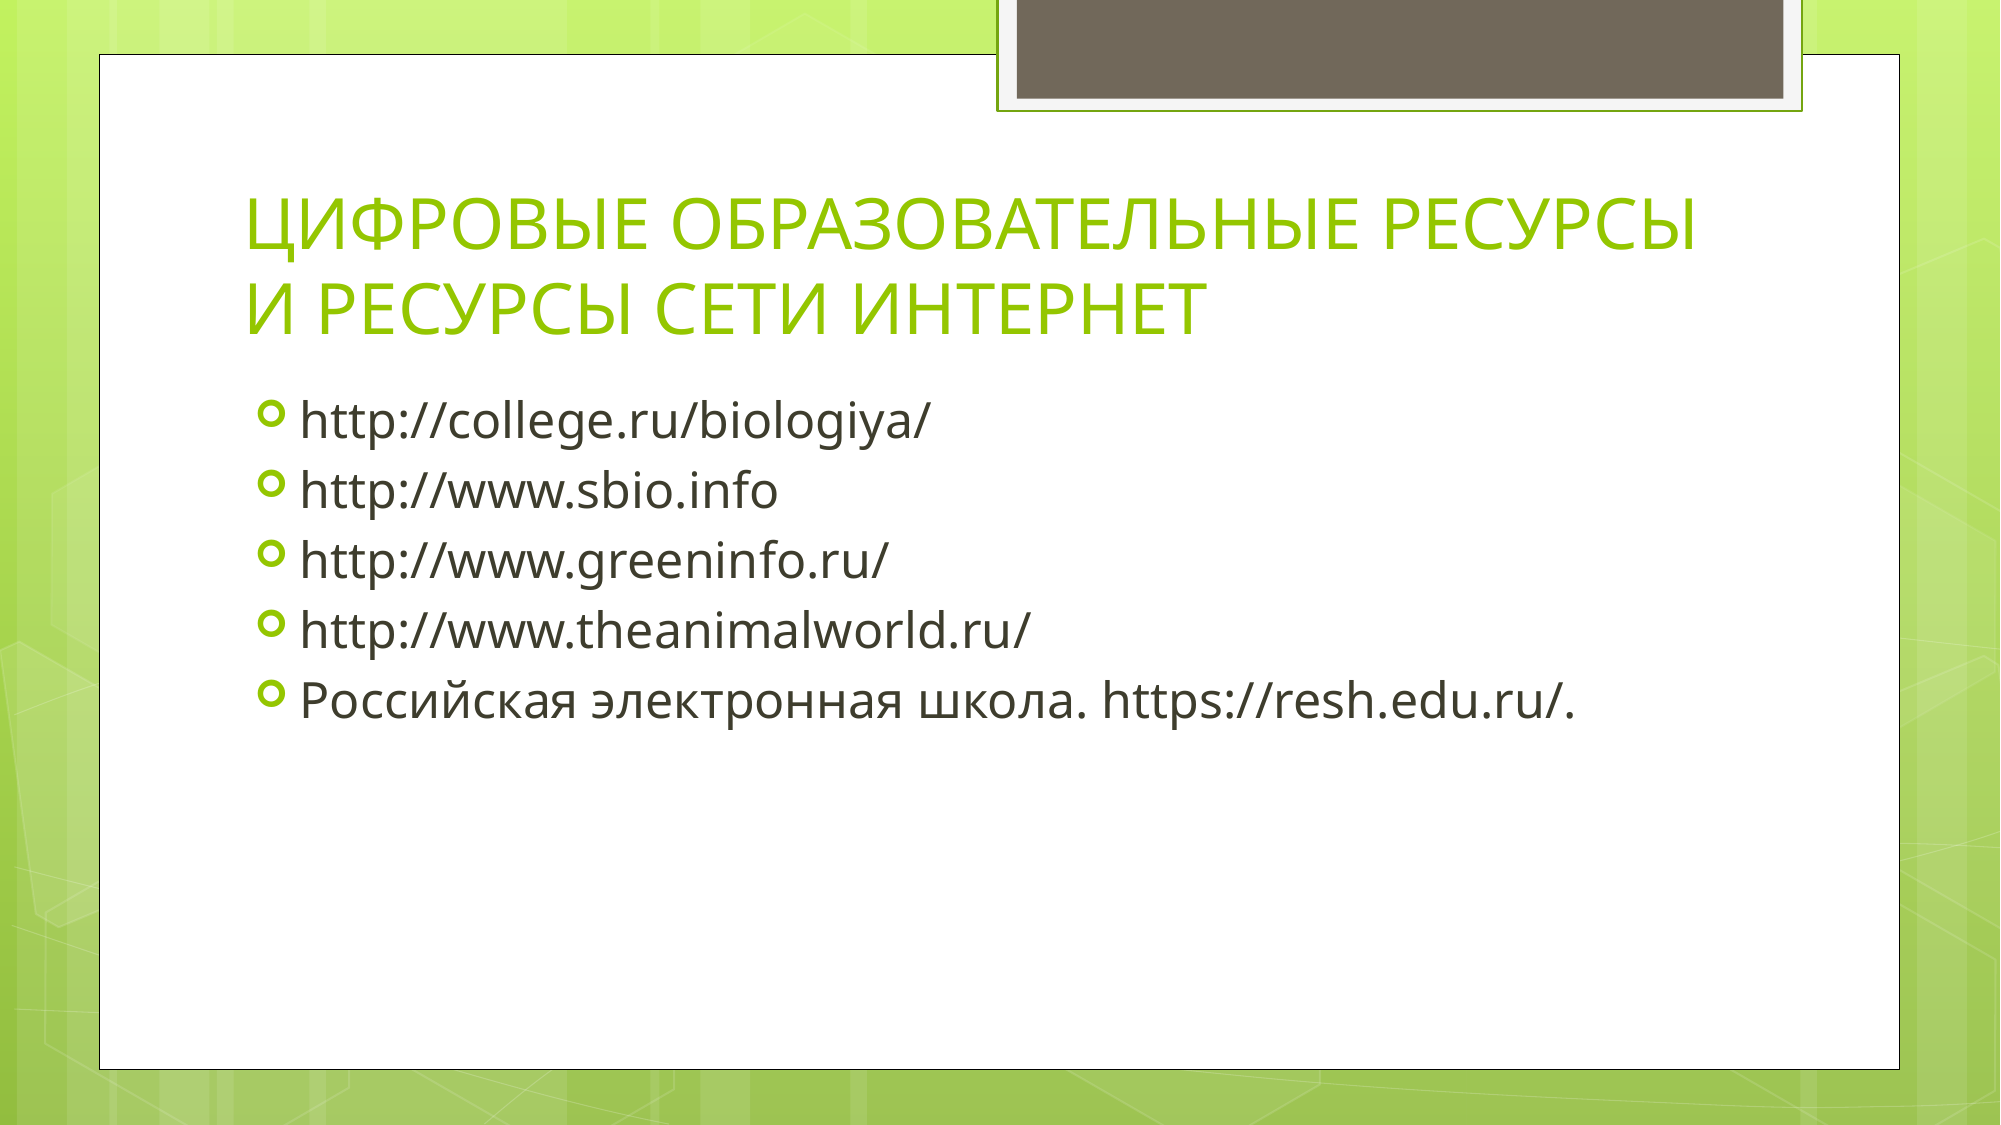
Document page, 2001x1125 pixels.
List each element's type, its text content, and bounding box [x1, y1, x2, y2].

list http://college.ru/biologiya/ http://www.sbio.info http://www.greeninfo.ru/ http://www.theanimalworld.ru/ Российская электронная школа. https://resh.edu.ru/. [228, 381, 1711, 957]
title ЦИФРОВЫЕ ОБРАЗОВАТЕЛЬНЫЕ РЕСУРСЫ И РЕСУРСЫ СЕТИ ИНТЕРНЕТ [228, 168, 1765, 357]
